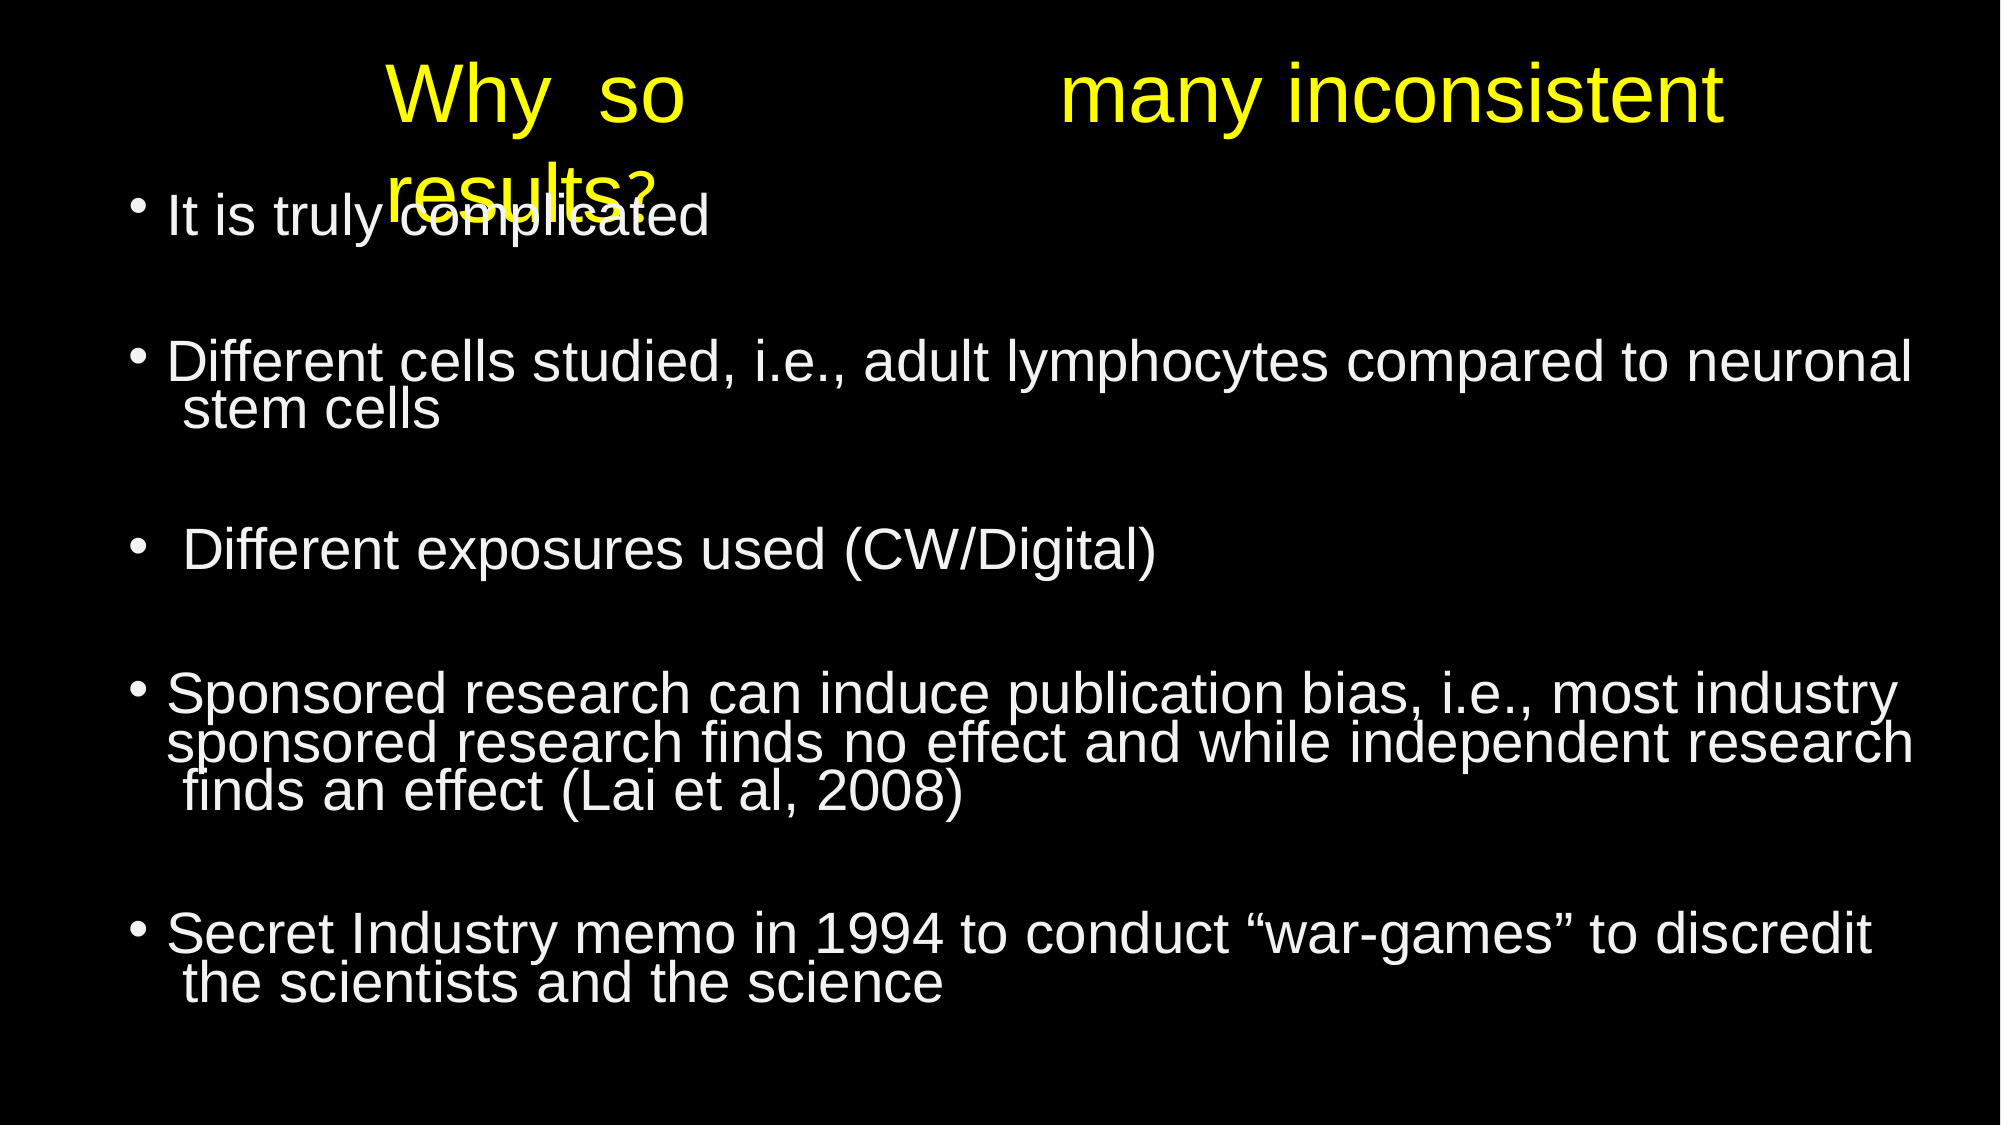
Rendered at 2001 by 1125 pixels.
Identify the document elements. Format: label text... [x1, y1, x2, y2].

title Why so many inconsistent results? [12, 32, 1988, 240]
text_box It is truly complicated Different cells studied, i.e., adult lymphocytes compared to neuronal stem cells Different exposures used (CW/Digital) Sponsored research can induce publication bias, i.e., most industry sponsored research finds no effect and while independent research finds an effect (Lai et al, 2008) Secret Industry memo in 1994 to conduct “war-games” to discredit the scientists and the science [126, 177, 1918, 1013]
